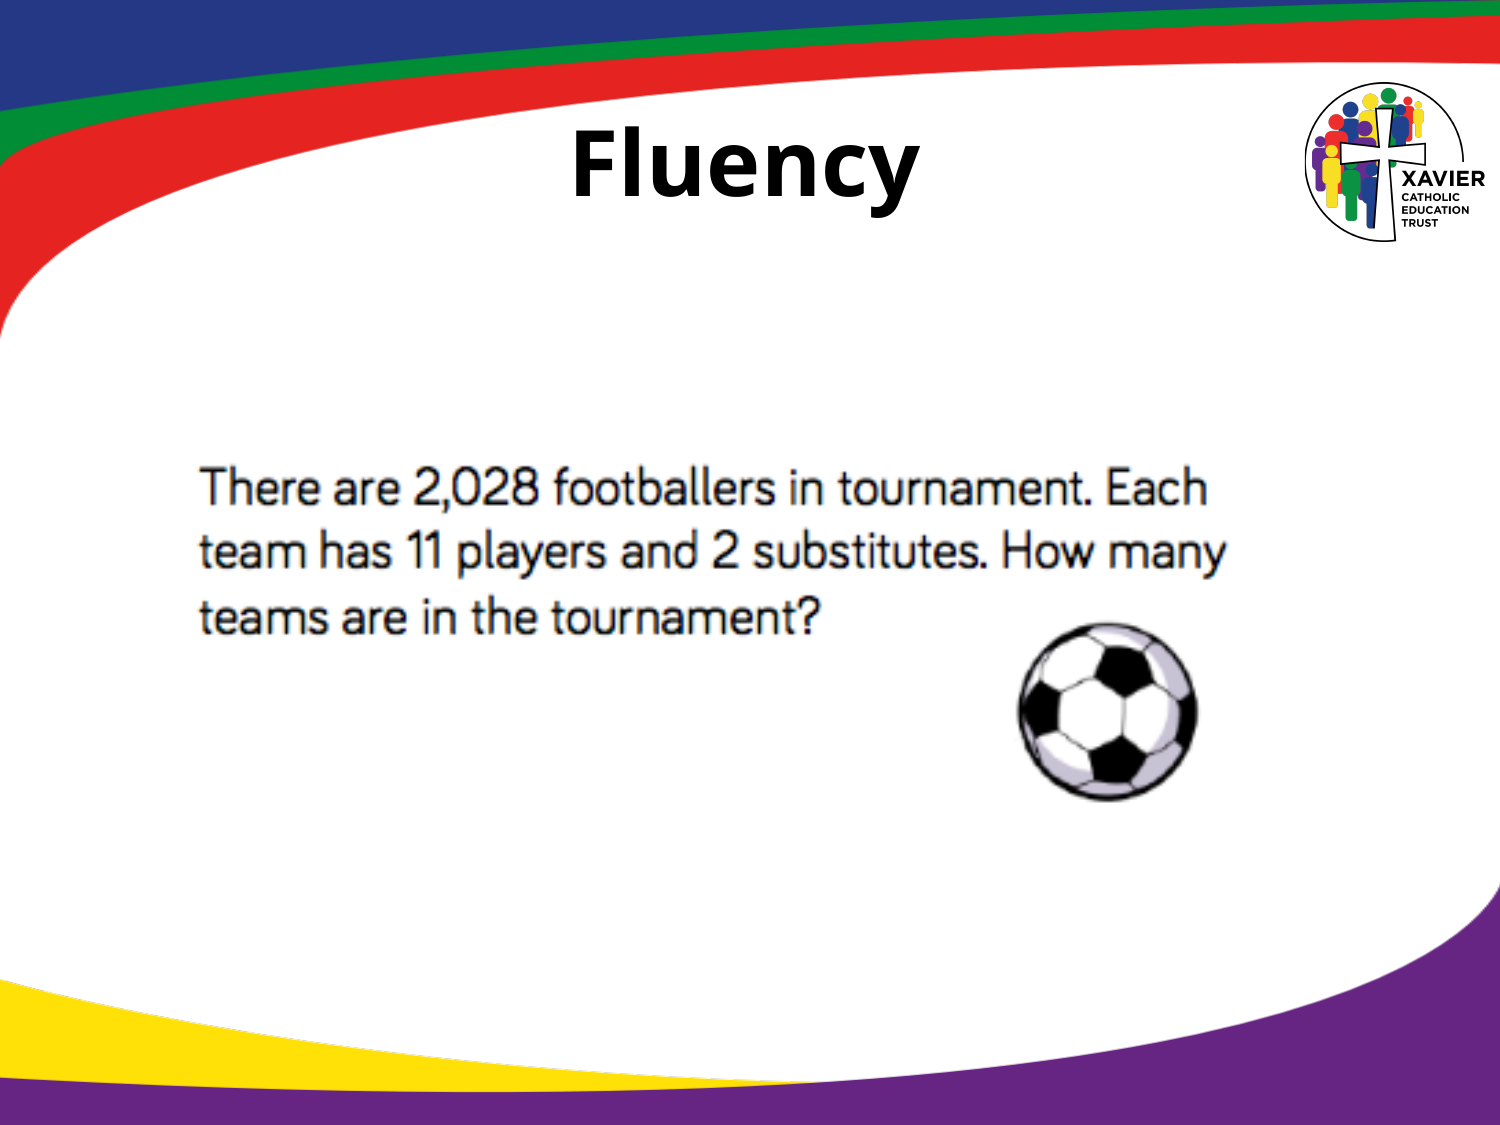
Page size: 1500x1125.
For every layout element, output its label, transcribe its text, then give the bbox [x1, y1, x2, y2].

title Fluency [150, 81, 1339, 253]
picture [132, 414, 1339, 822]
